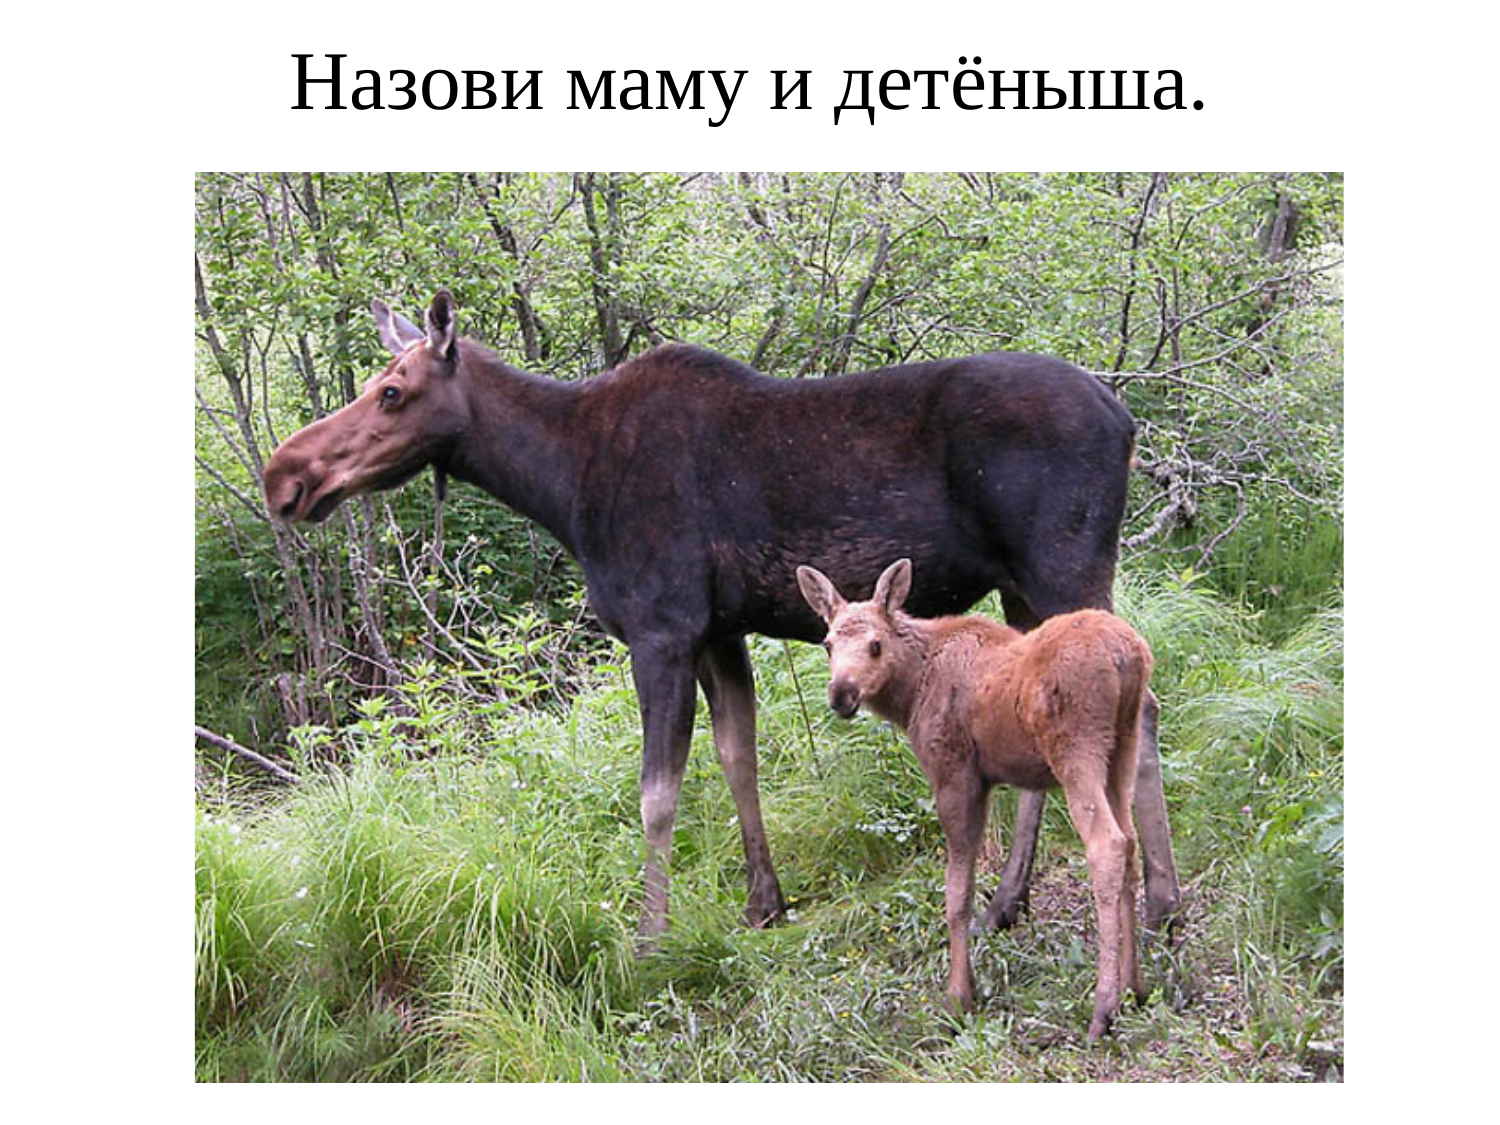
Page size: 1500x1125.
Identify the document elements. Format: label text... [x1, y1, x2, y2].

picture [194, 172, 1344, 1083]
text_box Назови маму и детёныша. [165, 19, 1335, 134]
